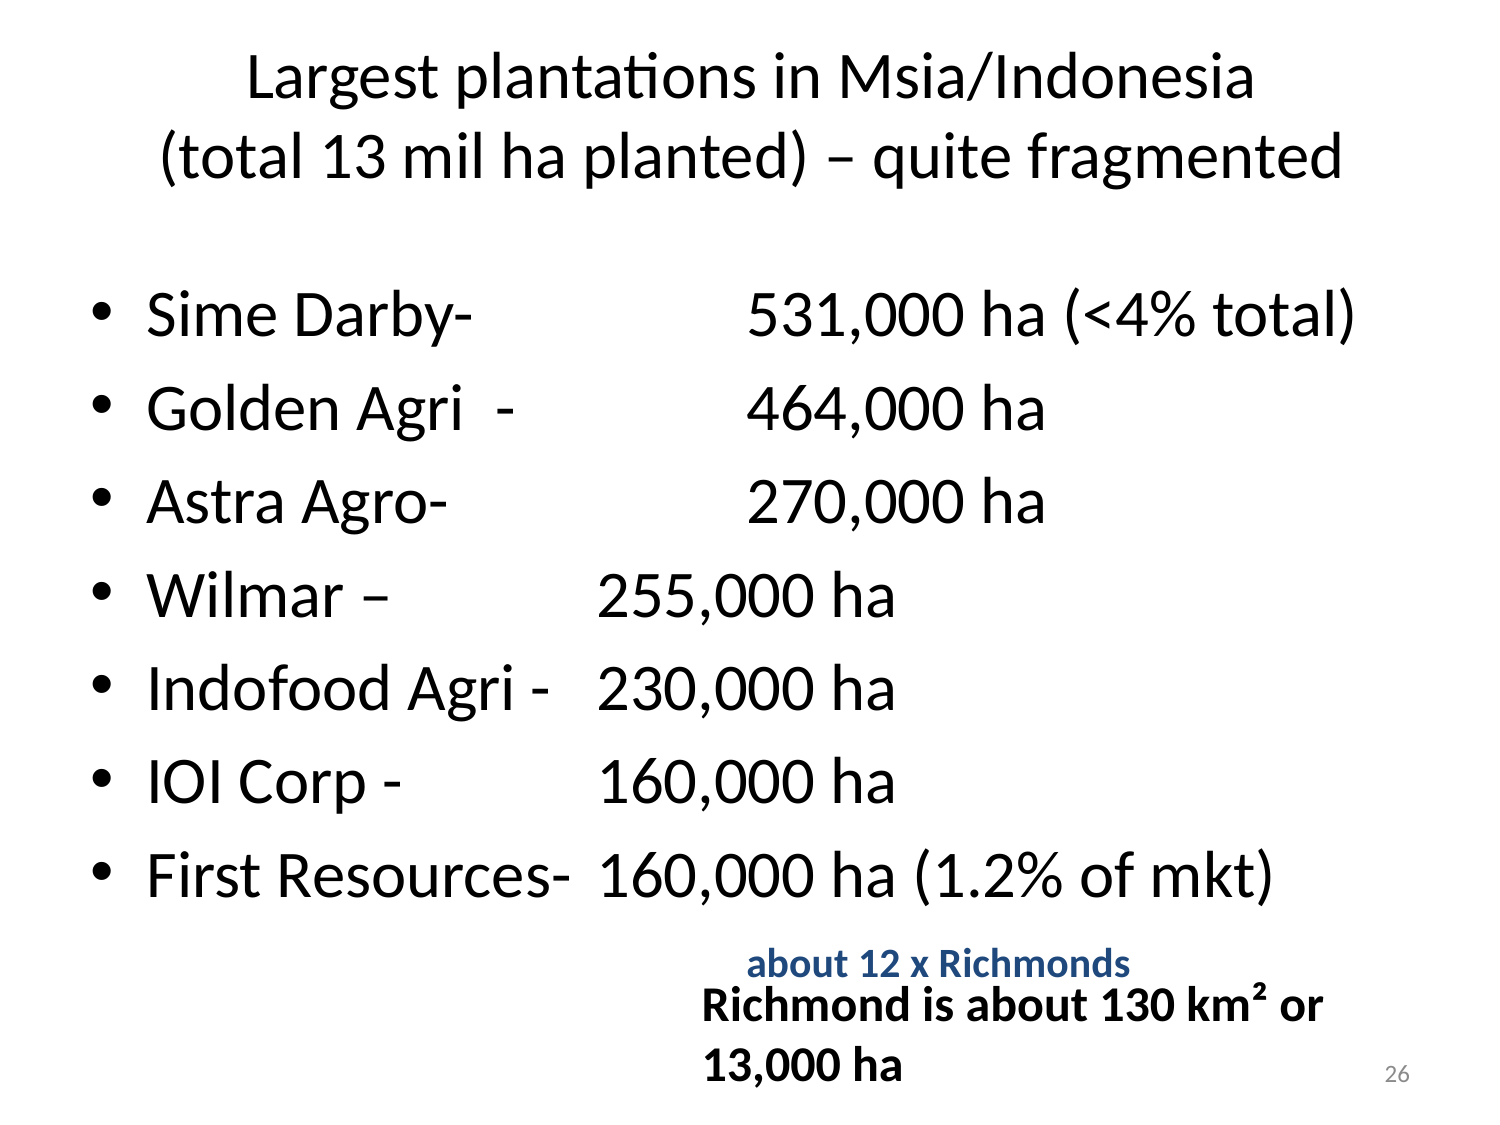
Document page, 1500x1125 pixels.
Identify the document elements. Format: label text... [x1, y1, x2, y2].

text_box Richmond is about 130 km² or 13,000 ha [686, 964, 1429, 1099]
title Largest plantations in Msia/Indonesia (total 13 mil ha planted) – quite fragmented [76, 30, 1427, 192]
list Sime Darby- 531,000 ha (<4% total) Golden Agri - 464,000 ha Astra Agro- 270,000 ha Wilmar – 255,000 ha Indofood Agri - 230,000 ha IOI Corp - 160,000 ha First Resources- 160,000 ha (1.2% of mkt) about 12 x Richmonds [75, 262, 1425, 1005]
slide_number 26 [1074, 1042, 1425, 1103]
